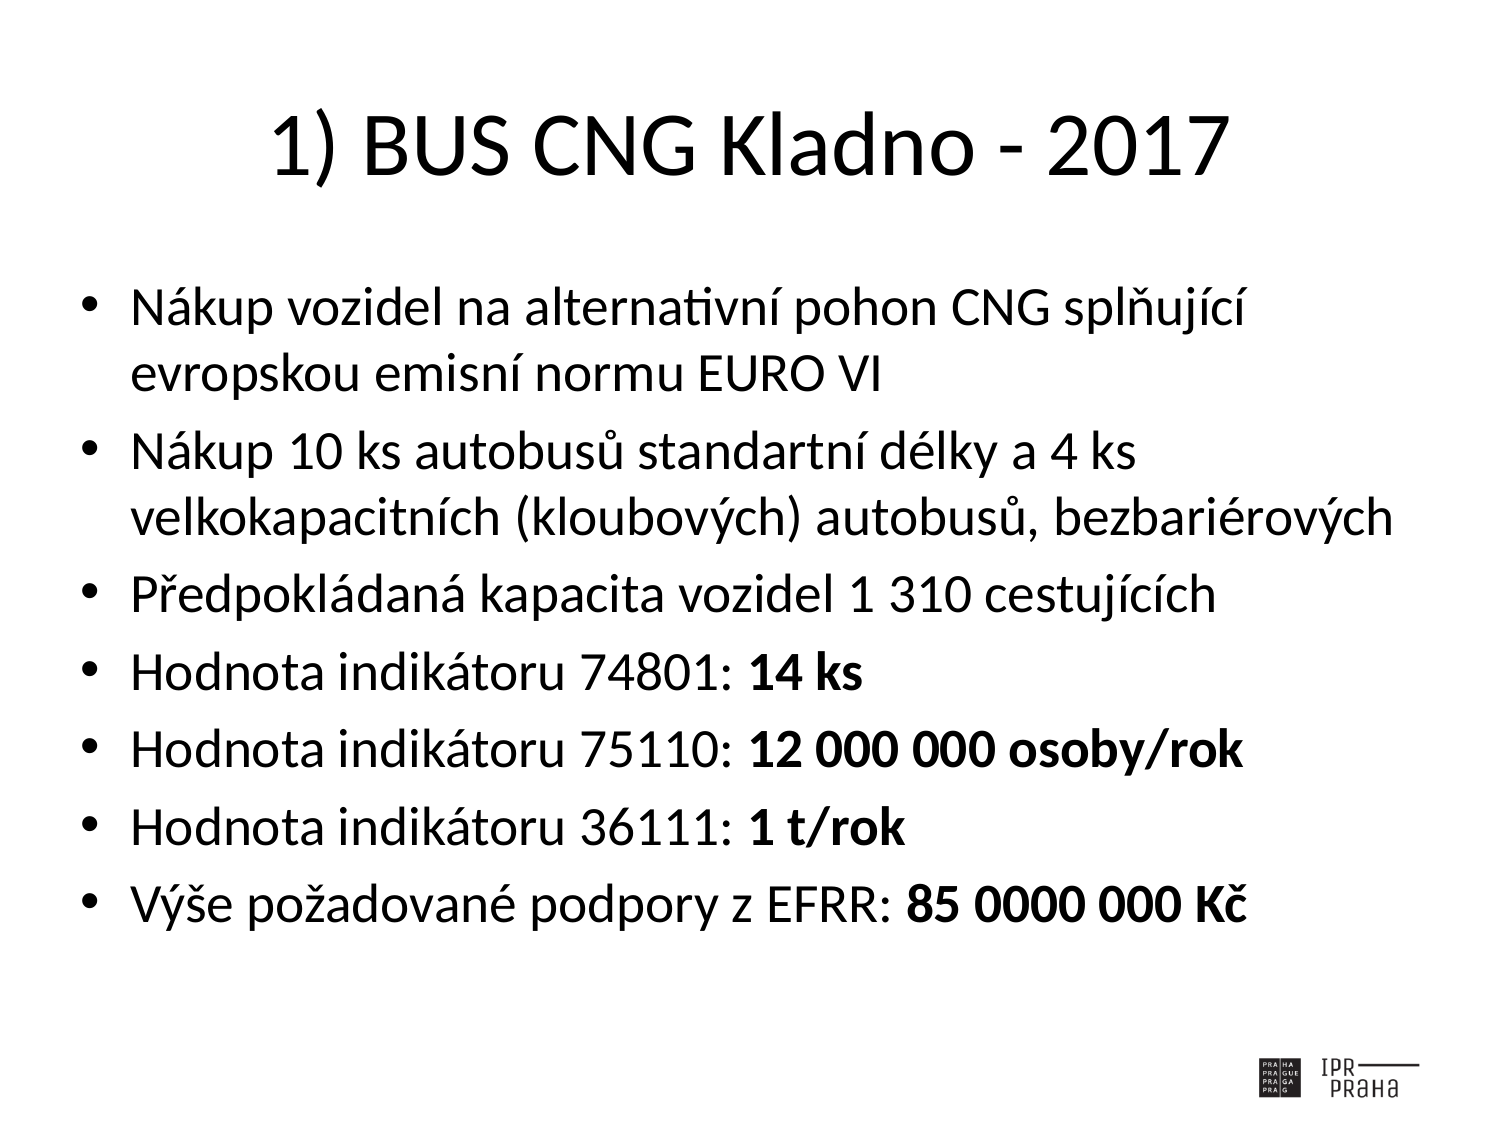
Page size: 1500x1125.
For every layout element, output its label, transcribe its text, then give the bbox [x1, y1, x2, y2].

title 1) BUS CNG Kladno - 2017 [74, 44, 1426, 233]
picture [1253, 1046, 1423, 1108]
list Nákup vozidel na alternativní pohon CNG splňující evropskou emisní normu EURO VI Nákup 10 ks autobusů standartní délky a 4 ks velkokapacitních (kloubových) autobusů, bezbariérových Předpokládaná kapacita vozidel 1 310 cestujících Hodnota indikátoru 74801: 14 ks Hodnota indikátoru 75110: 12 000 000 osoby/rok Hodnota indikátoru 36111: 1 t/rok Výše požadované podpory z EFRR: 85 0000 000 Kč [64, 262, 1426, 1006]
